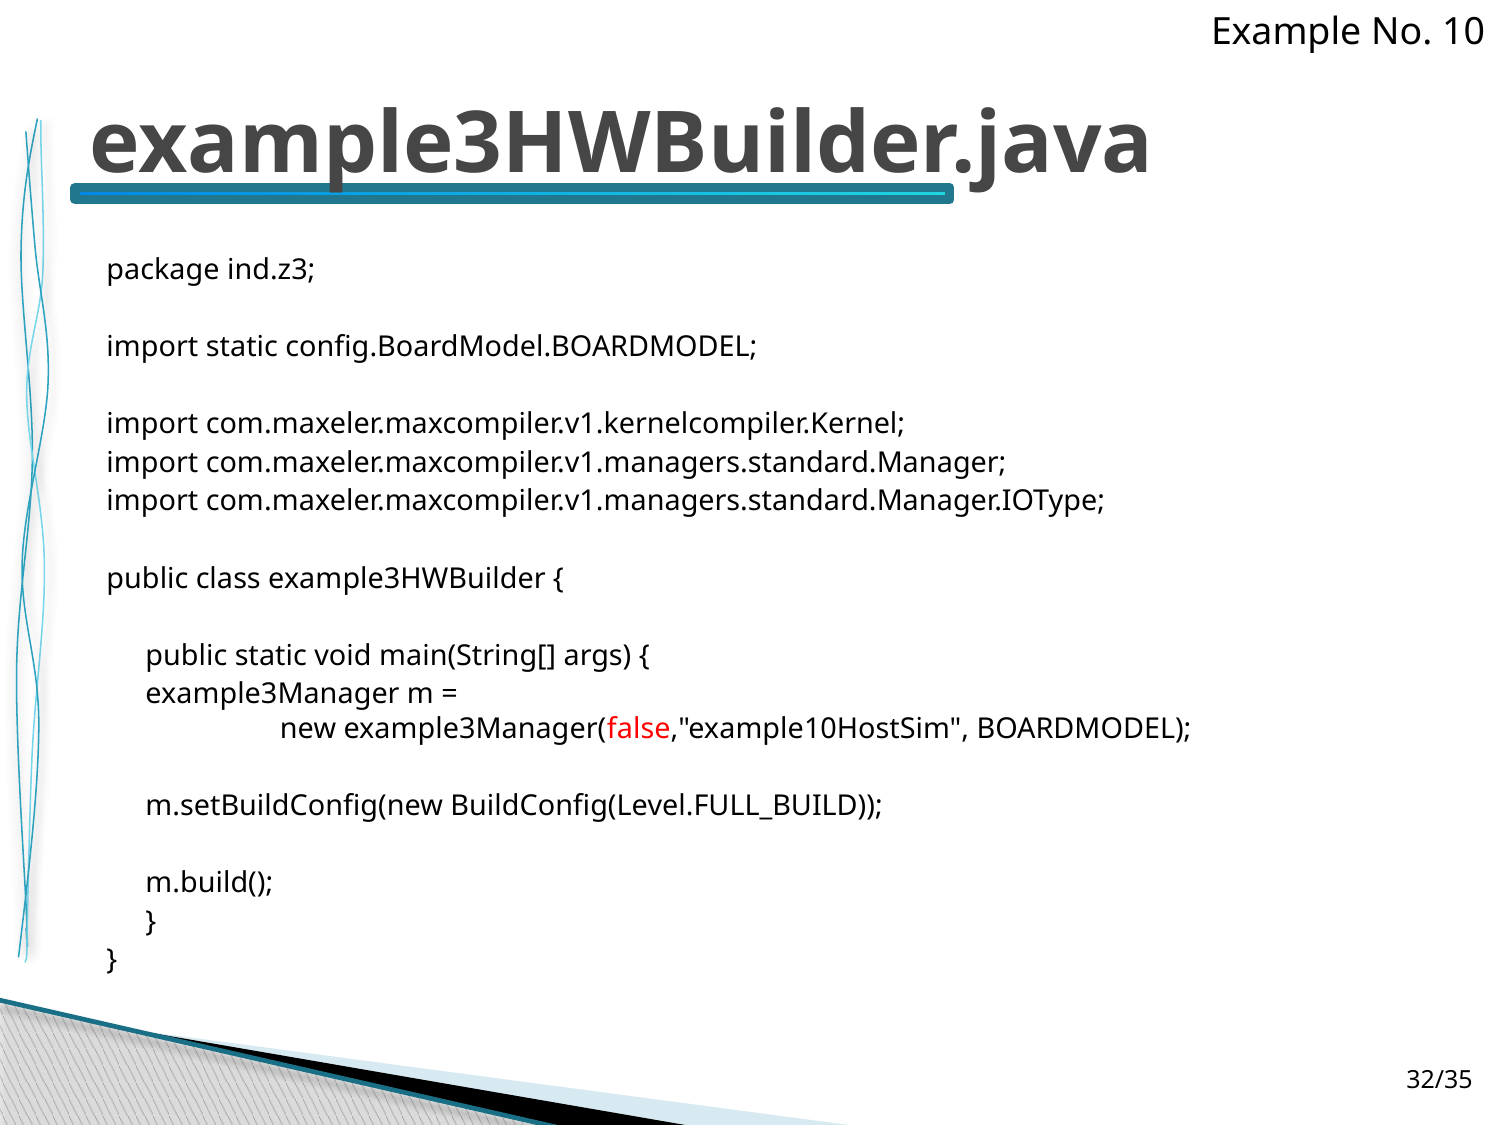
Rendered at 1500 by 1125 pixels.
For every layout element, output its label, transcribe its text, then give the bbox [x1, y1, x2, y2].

title example3HWBuilder.java [75, 45, 1425, 233]
list package ind.z3; import static config.BoardModel.BOARDMODEL; import com.maxeler.maxcompiler.v1.kernelcompiler.Kernel; import com.maxeler.maxcompiler.v1.managers.standard.Manager; import com.maxeler.maxcompiler.v1.managers.standard.Manager.IOType; public class example3HWBuilder { public static void main(String[] args) { example3Manager m = new example3Manager(false,"example10HostSim", BOARDMODEL); m.setBuildConfig(new BuildConfig(Level.FULL_BUILD)); m.build(); } } [75, 243, 1425, 986]
list Example No. 10 [1074, 0, 1500, 63]
